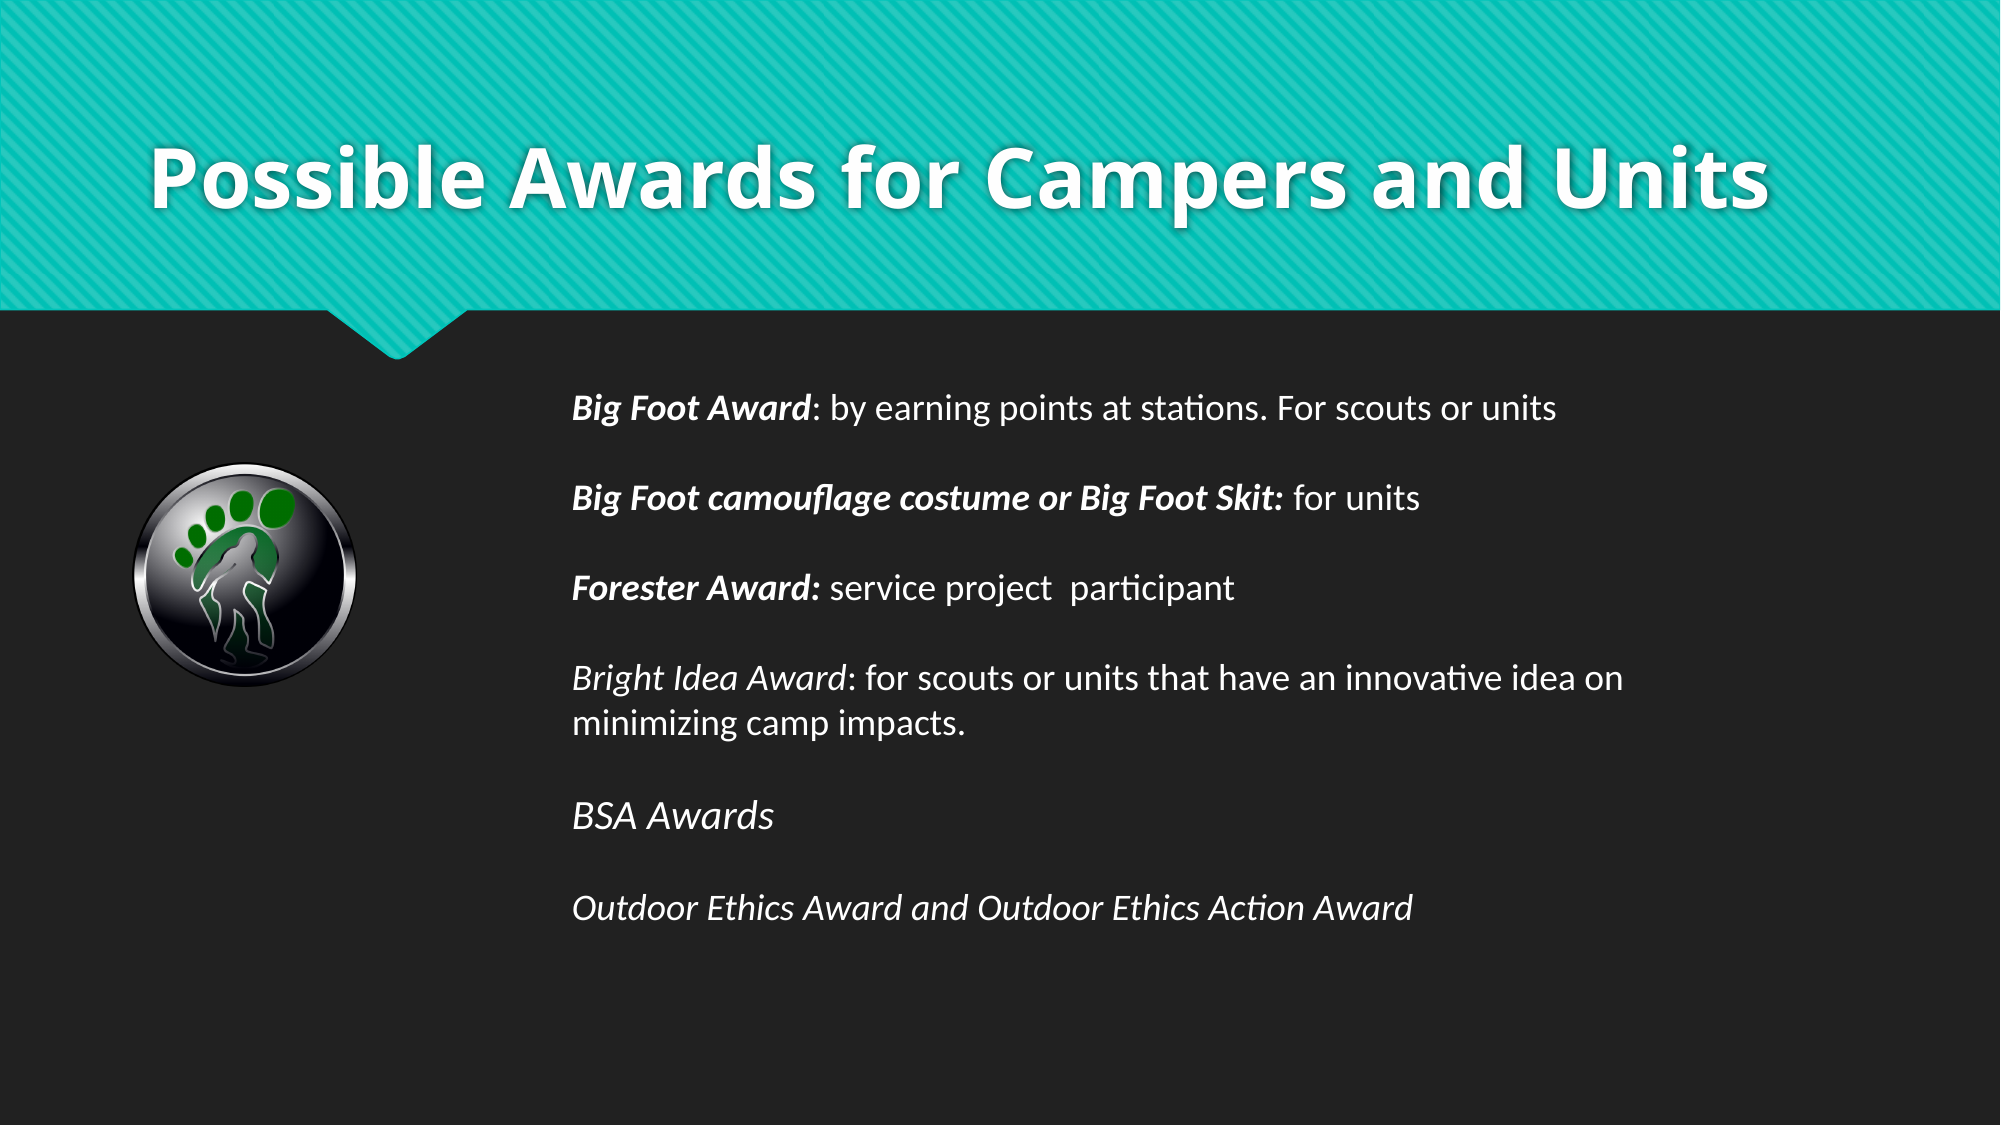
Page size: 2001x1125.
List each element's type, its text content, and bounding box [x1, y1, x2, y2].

picture [132, 462, 357, 687]
text_box Big Foot Award: by earning points at stations. For scouts or units Big Foot camouflage costume or Big Foot Skit: for units Forester Award: service project participant Bright Idea Award: for scouts or units that have an innovative idea on minimizing camp impacts. BSA Awards Outdoor Ethics Award and Outdoor Ethics Action Award [556, 330, 1777, 1071]
title Possible Awards for Campers and Units [132, 73, 1868, 233]
picture [1, 1, 1999, 357]
